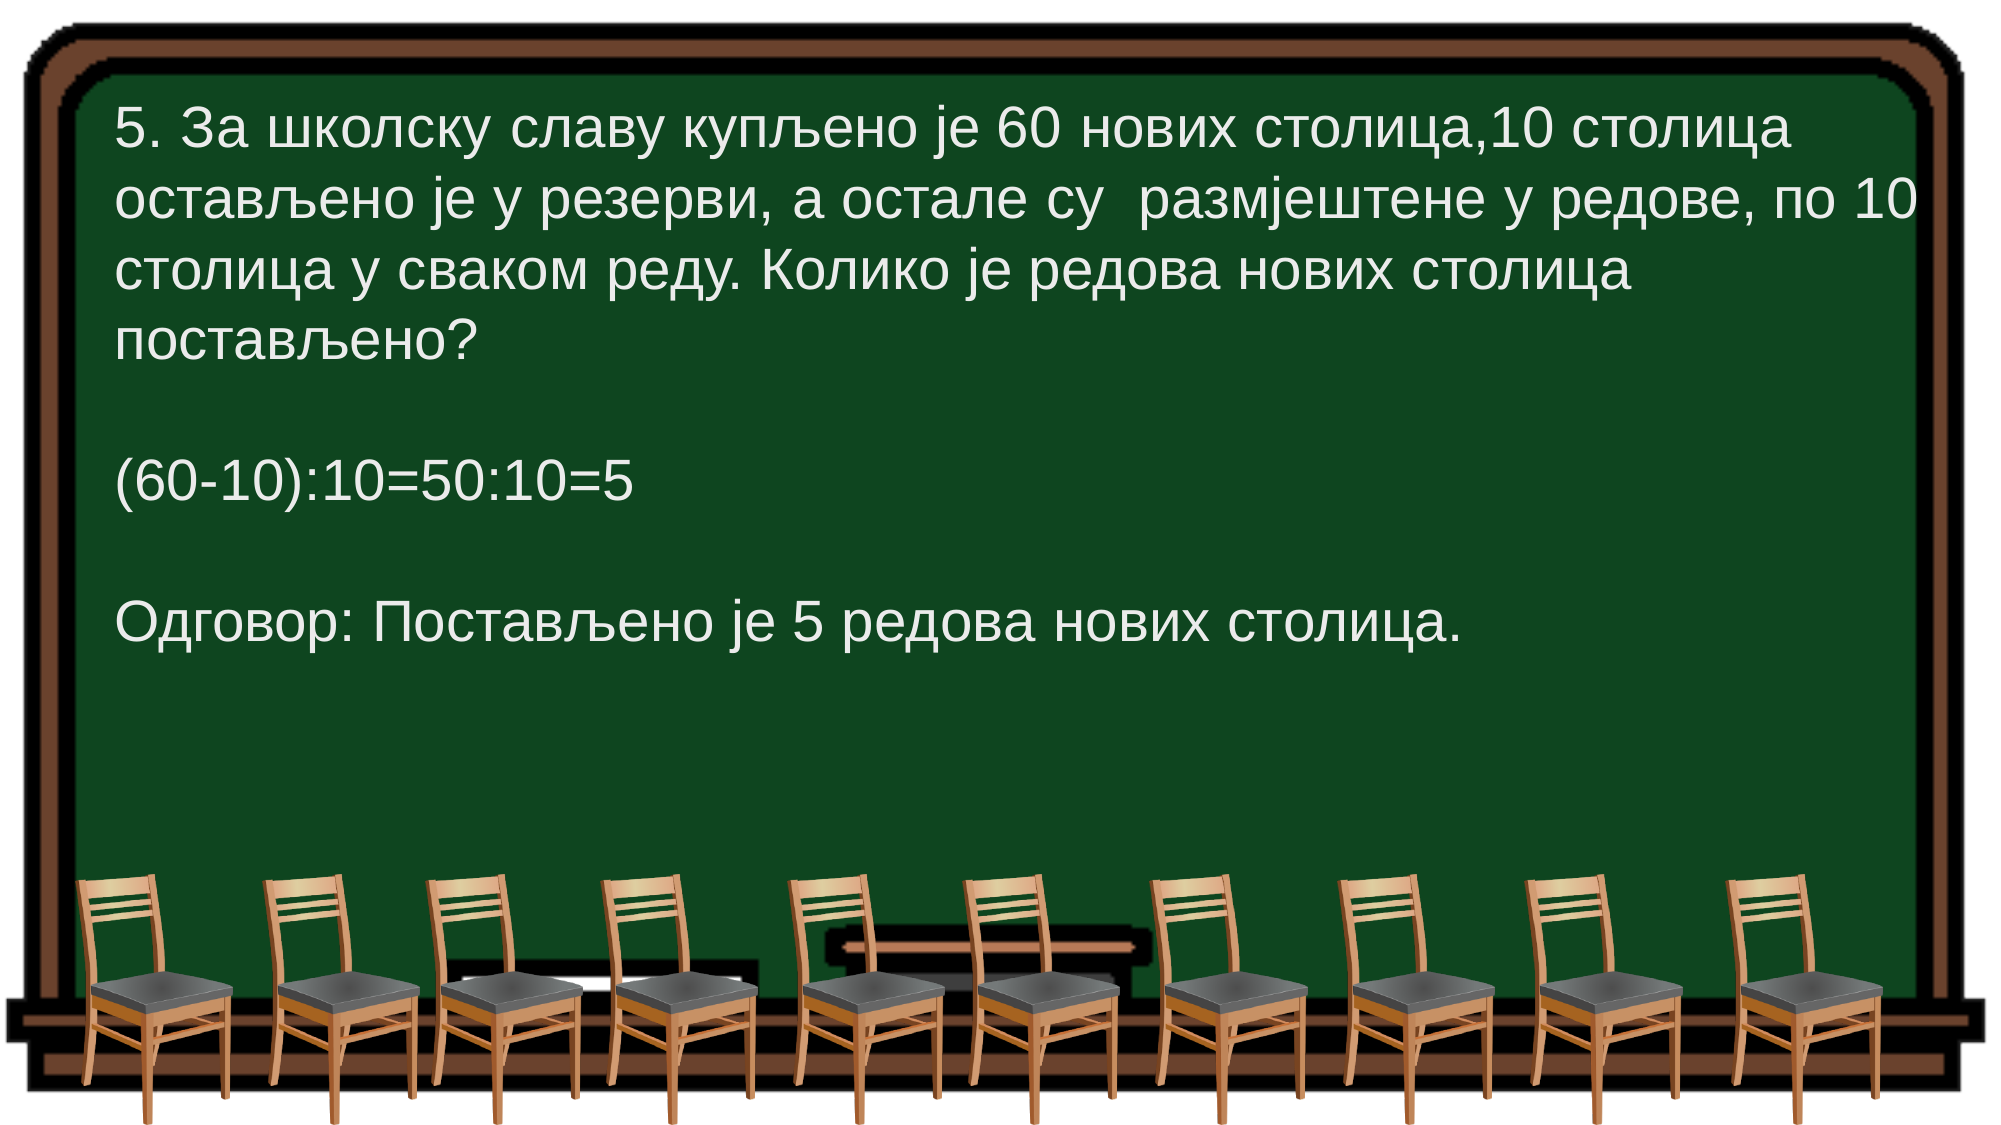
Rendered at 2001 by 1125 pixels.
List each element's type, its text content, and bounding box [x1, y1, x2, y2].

text_box 5. За школску славу купљено је 60 нових столица,10 столица остављено је у резерви, а остале су размјештене у редове, по 10 столица у сваком реду. Колико је редова нових столица постављено? (60-10):10=50:10=5 Одговор: Постављено је 5 редова нових столица. [112, 87, 1963, 653]
picture [0, 0, 2001, 1125]
